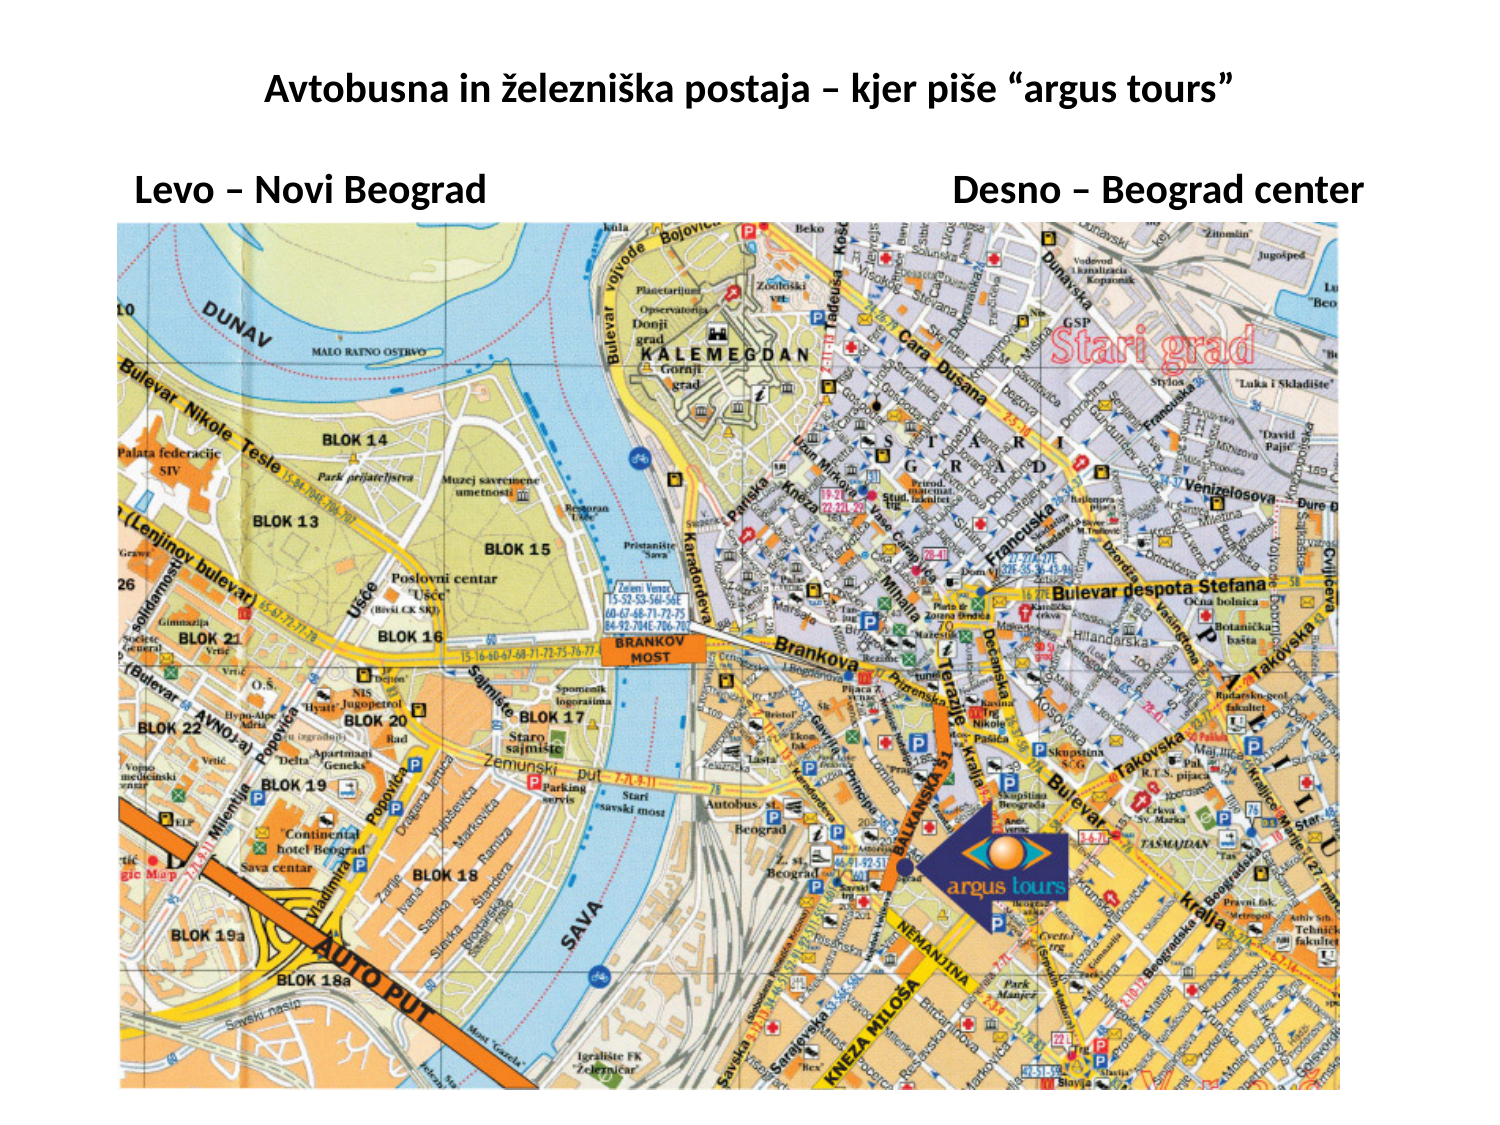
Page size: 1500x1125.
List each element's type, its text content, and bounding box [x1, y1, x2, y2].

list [116, 222, 1340, 1090]
title Avtobusna in železniška postaja – kjer piše “argus tours” Levo – Novi Beograd Desno – Beograd center [75, 0, 1425, 223]
